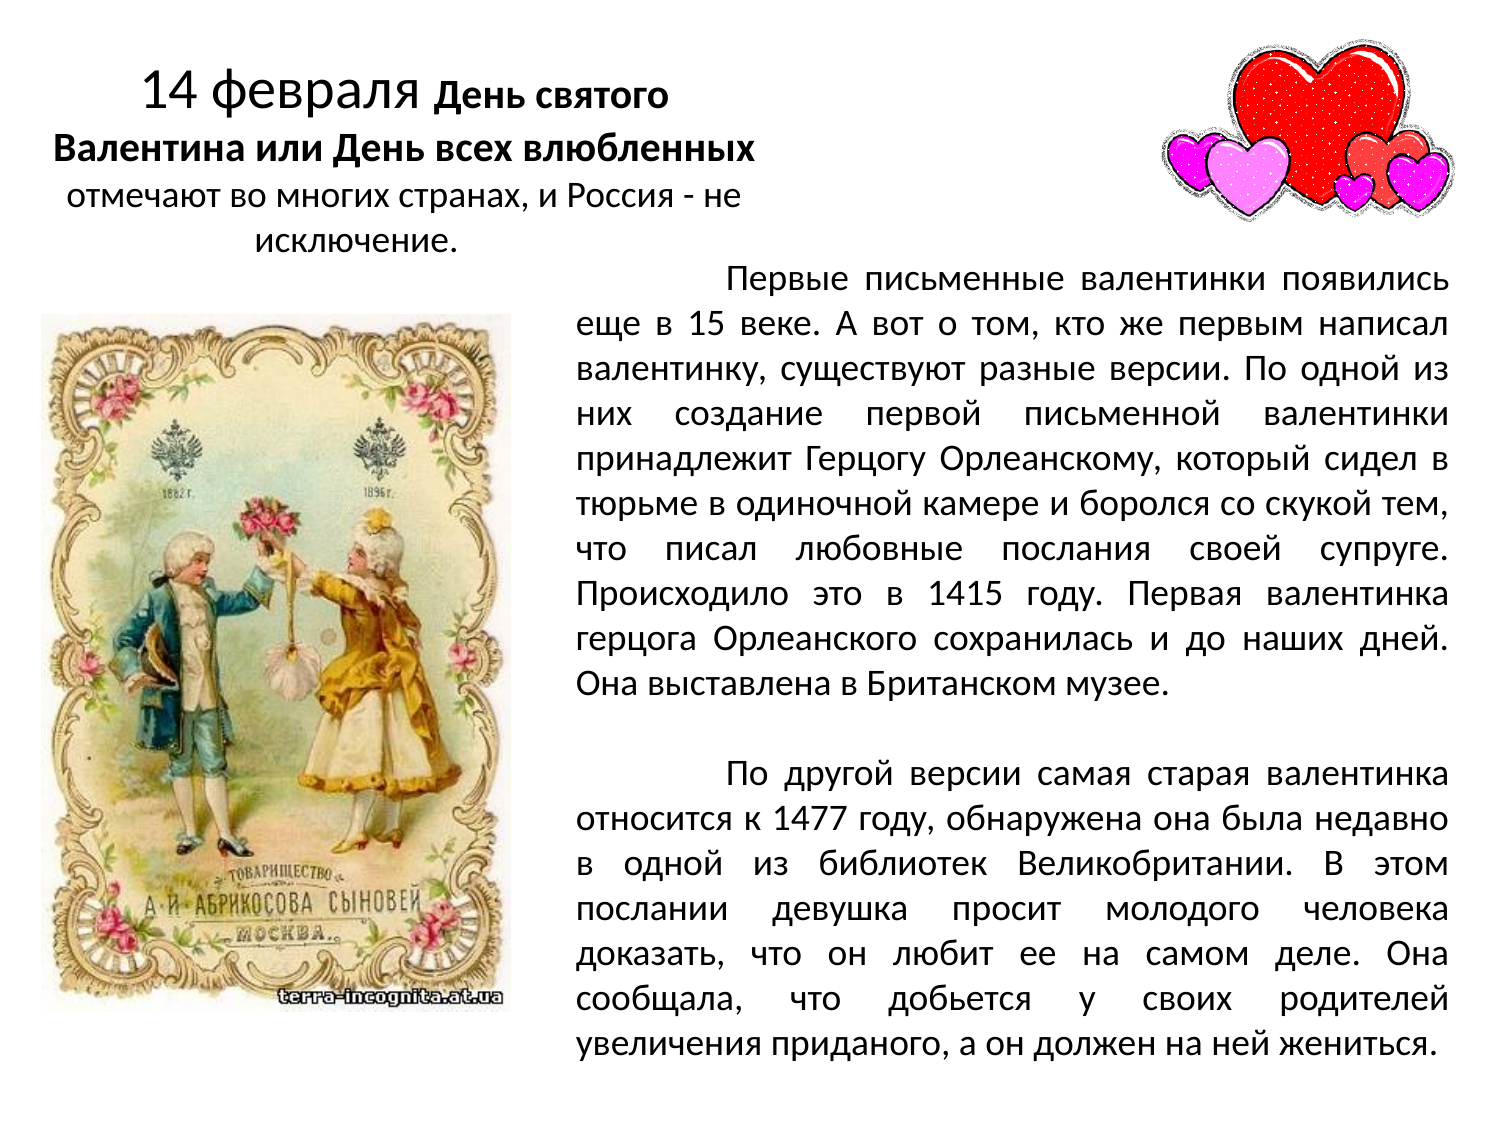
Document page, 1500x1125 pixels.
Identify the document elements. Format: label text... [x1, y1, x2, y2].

picture [1151, 30, 1463, 231]
picture [40, 314, 511, 1012]
text_box Первые письменные валентинки появились еще в 15 веке. А вот о том, кто же первым написал валентинку, существуют разные версии. По одной из них создание первой письменной валентинки принадлежит Герцогу Орлеанскому, который сидел в тюрьме в одиночной камере и боролся со скукой тем, что писал любовные послания своей супруге. Происходило это в 1415 году. Первая валентинка герцога Орлеанского сохранилась и до наших дней. Она выставлена в Британском музее. По другой версии самая старая валентинка относится к 1477 году, обнаружена она была недавно в одной из библиотек Великобритании. В этом послании девушка просит молодого человека доказать, что он любит ее на самом деле. Она сообщала, что добьется у своих родителей увеличения приданого, а он должен на ней жениться. [561, 155, 1465, 1116]
text_box 14 февраля День святого Валентина или День всех влюбленных отмечают во многих странах, и Россия - не исключение. [29, 42, 780, 268]
